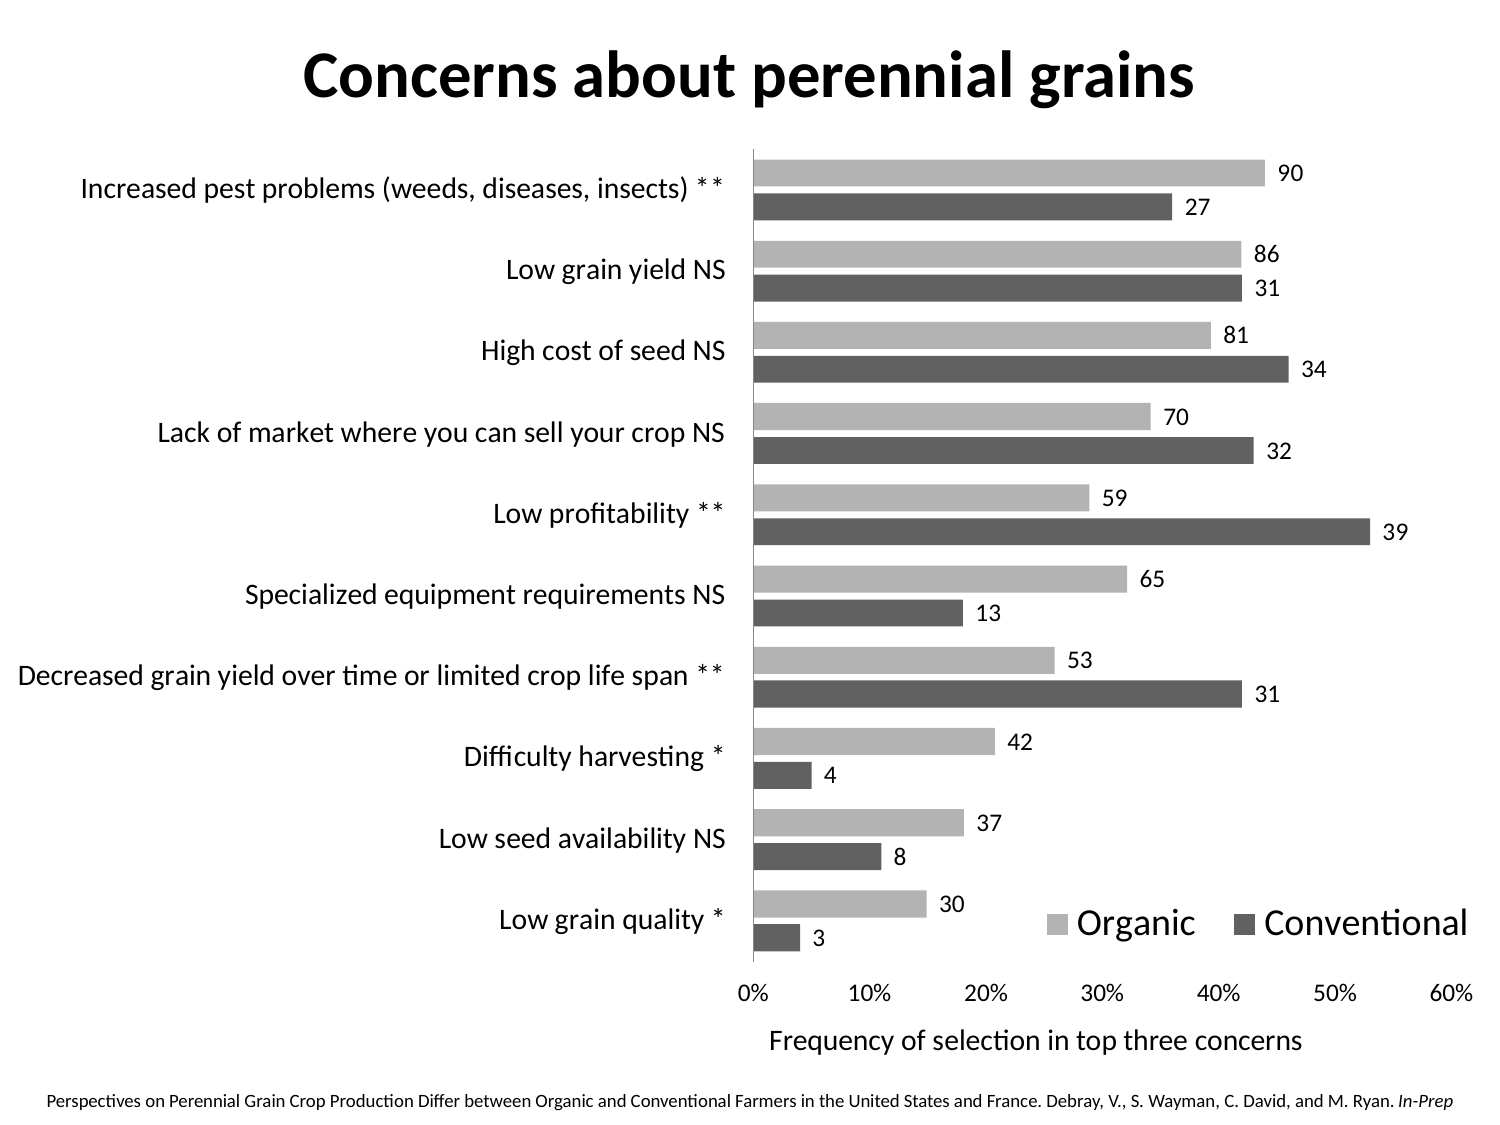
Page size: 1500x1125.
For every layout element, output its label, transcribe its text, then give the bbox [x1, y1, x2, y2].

picture [5, 125, 1497, 1066]
text_box Perspectives on Perennial Grain Crop Production Differ between Organic and Conventional Farmers in the United States and France. Debray, V., S. Wayman, C. David, and M. Ryan. In-Prep [0, 1081, 1500, 1119]
title Concerns about perennial grains [75, 25, 1425, 116]
